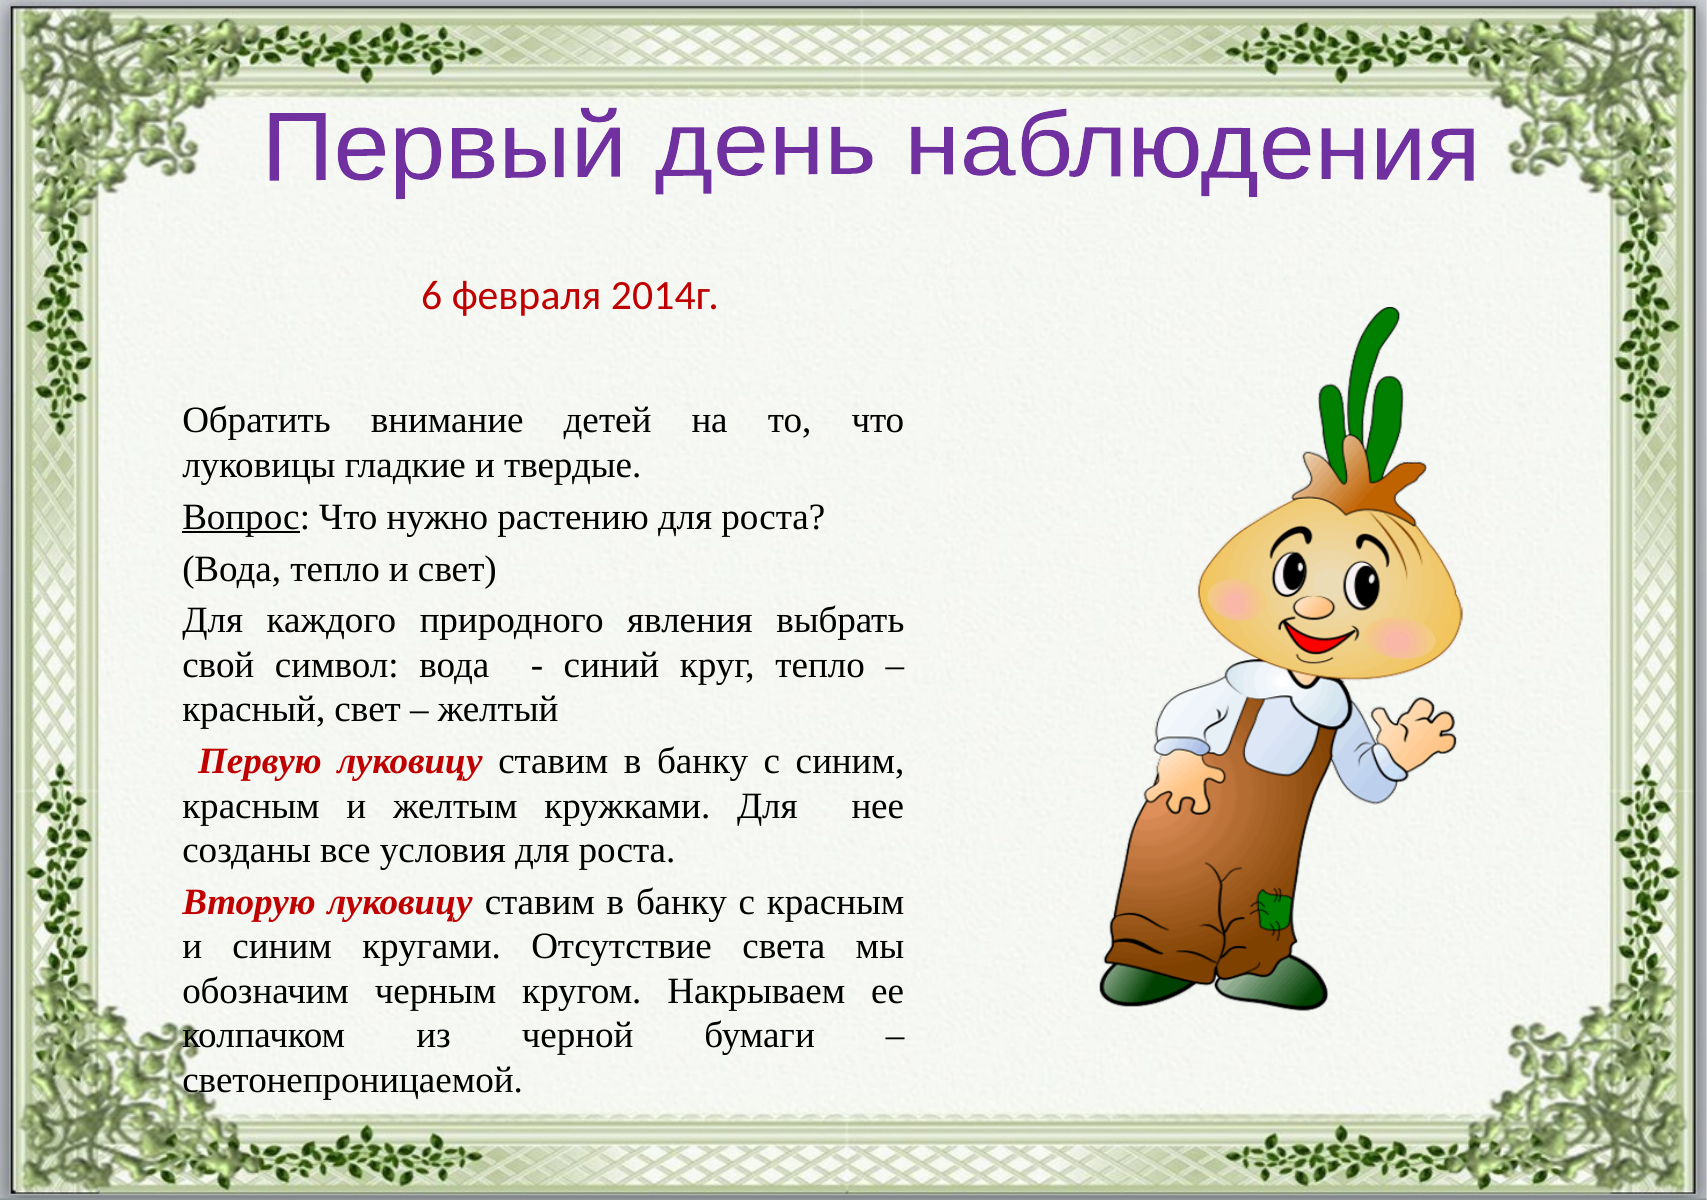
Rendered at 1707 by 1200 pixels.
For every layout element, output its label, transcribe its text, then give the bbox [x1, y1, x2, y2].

picture [0, 0, 1707, 1200]
text_box 6 февраля 2014г. [349, 260, 772, 325]
list Обратить внимание детей на то, что луковицы гладкие и твердые. Вопрос: Что нужно растению для роста? (Вода, тепло и свет) Для каждого природного явления выбрать свой символ: вода - синий круг, тепло – красный, свет – желтый Первую луковицу ставим в банку с синим, красным и желтым кружками. Для нее созданы все условия для роста. Вторую луковицу ставим в банку с красным и синим кругами. Отсутствие света мы обозначим черным кругом. Накрываем ее колпачком из черной бумаги – светонепроницаемой. [165, 387, 922, 1113]
